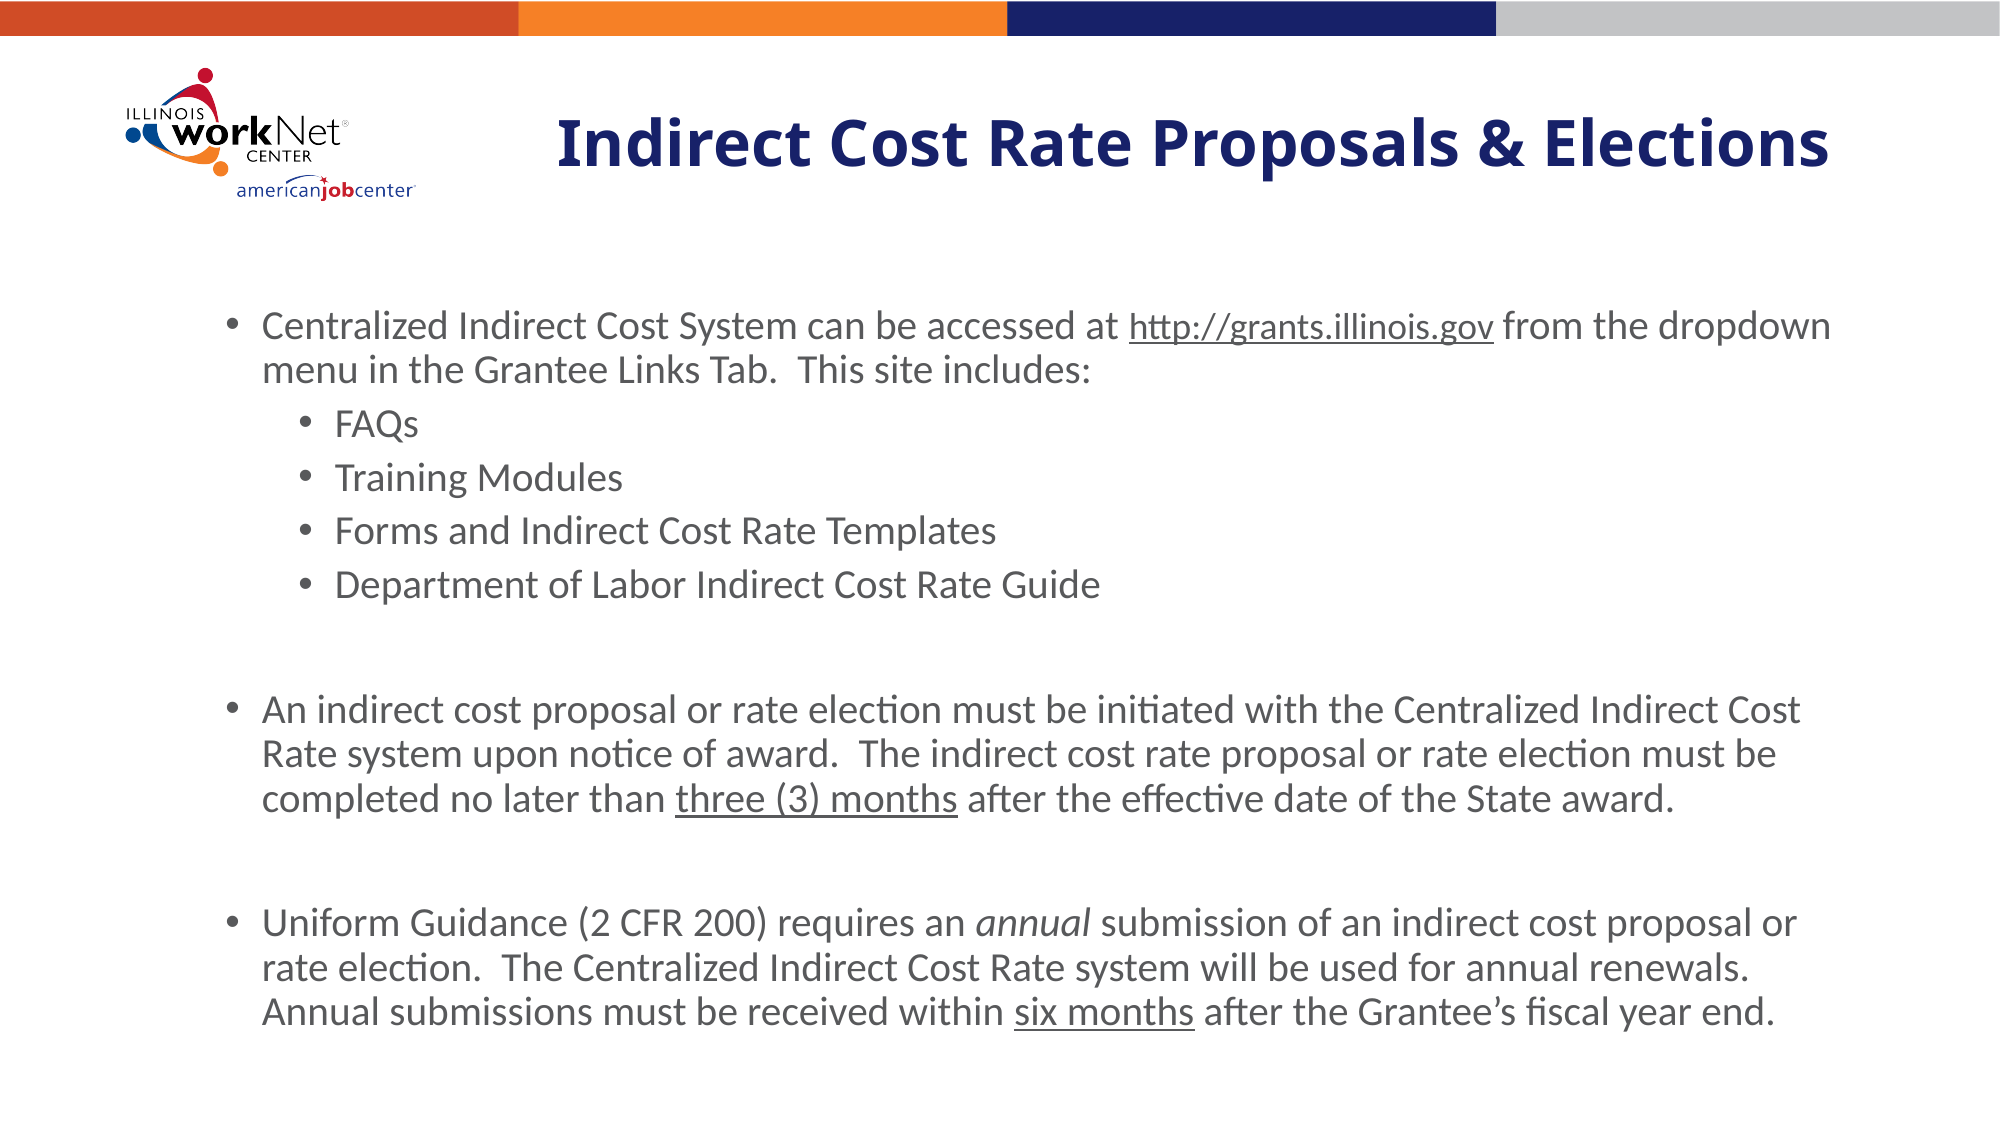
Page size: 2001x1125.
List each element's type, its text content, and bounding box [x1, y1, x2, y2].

title Indirect Cost Rate Proposals & Elections [526, 100, 1863, 193]
list Centralized Indirect Cost System can be accessed at http://grants.illinois.gov from the dropdown menu in the Grantee Links Tab. This site includes: FAQs Training Modules Forms and Indirect Cost Rate Templates Department of Labor Indirect Cost Rate Guide An indirect cost proposal or rate election must be initiated with the Centralized Indirect Cost Rate system upon notice of award. The indirect cost rate proposal or rate election must be completed no later than three (3) months after the effective date of the State award. Uniform Guidance (2 CFR 200) requires an annual submission of an indirect cost proposal or rate election. The Centralized Indirect Cost Rate system will be used for annual renewals. Annual submissions must be received within six months after the Grantee’s fiscal year end. [137, 296, 1863, 1058]
picture [0, 0, 2000, 1125]
